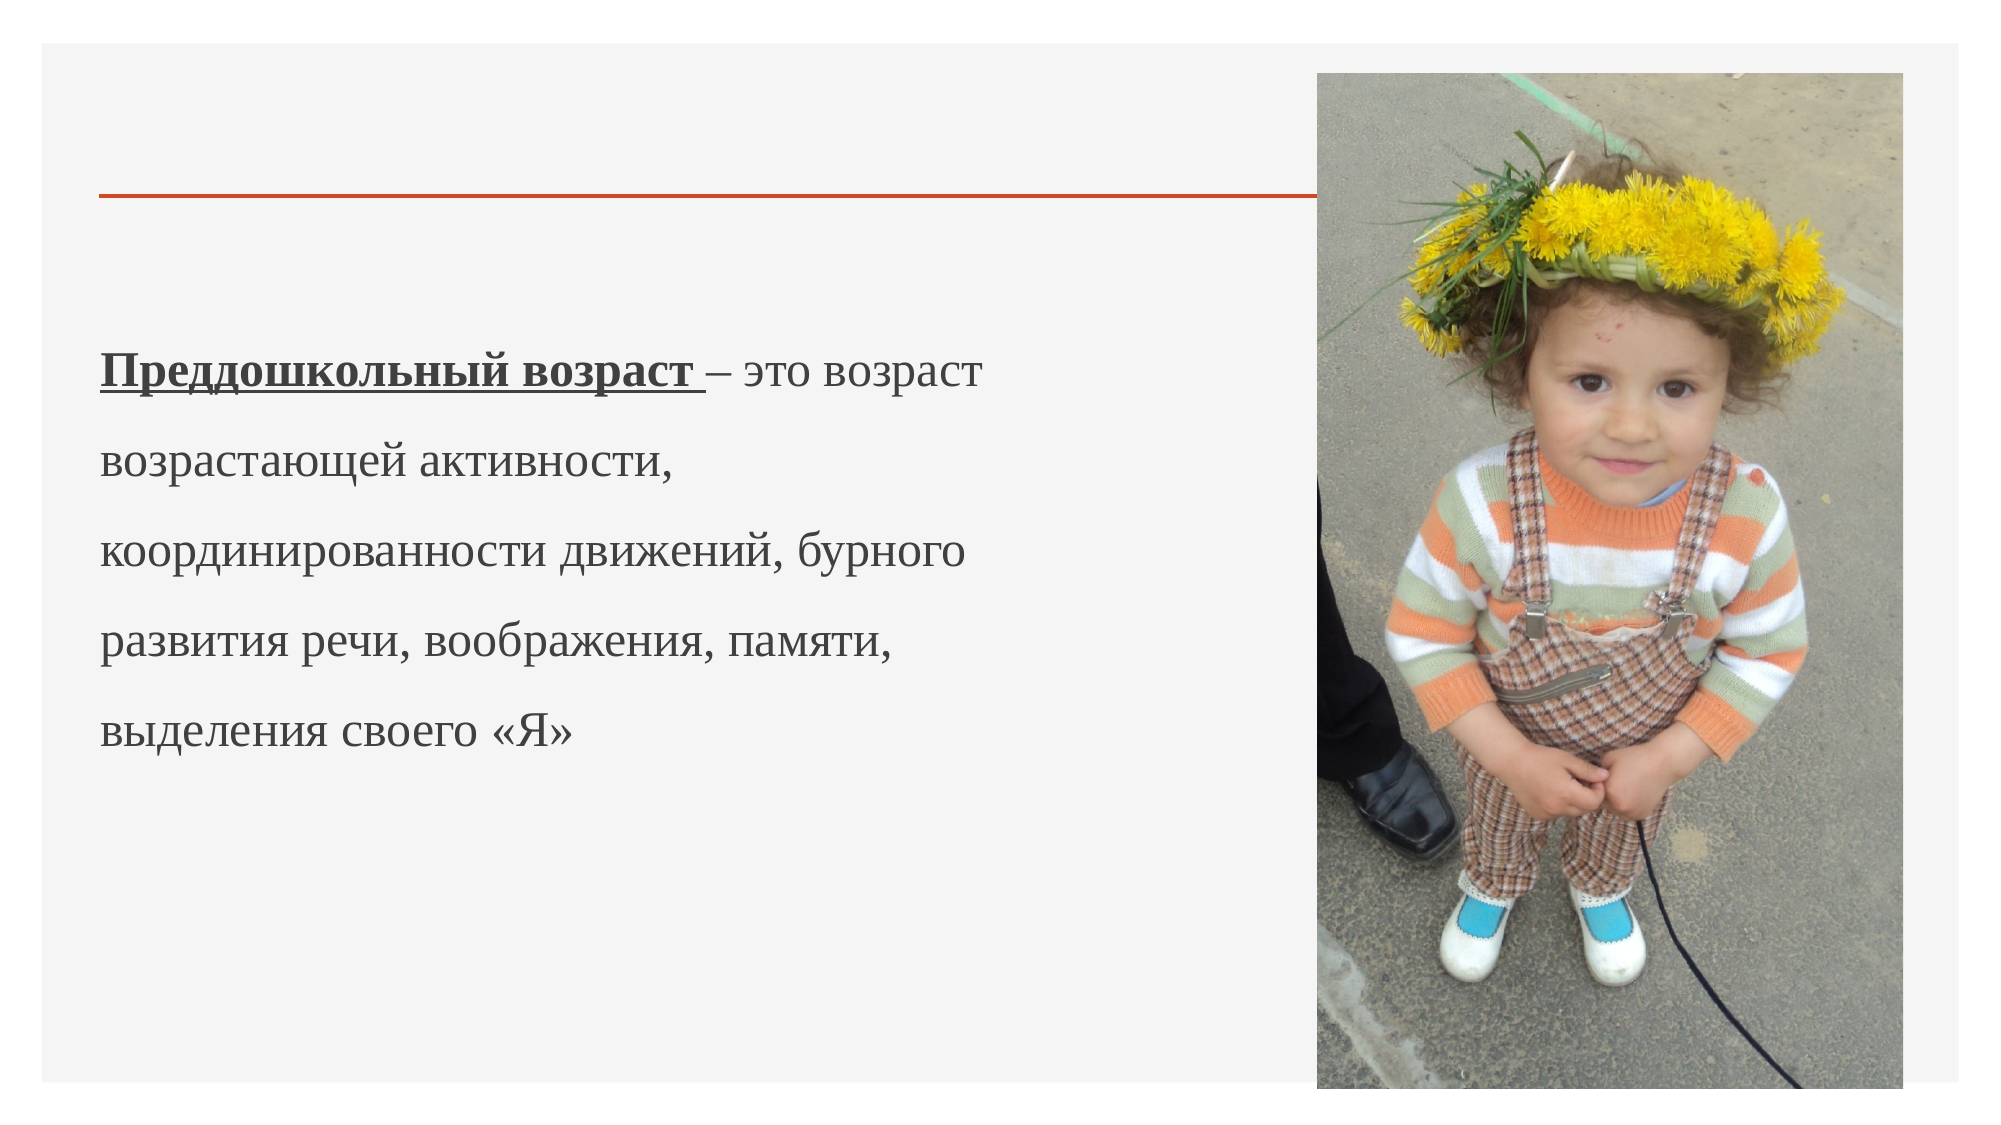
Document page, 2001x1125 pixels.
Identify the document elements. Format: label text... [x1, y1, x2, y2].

list Преддошкольный возраст – это возраст возрастающей активности, координированности движений, бурного развития речи, воображения, памяти, выделения своего «Я» [85, 299, 1070, 952]
picture [1317, 73, 1904, 1089]
